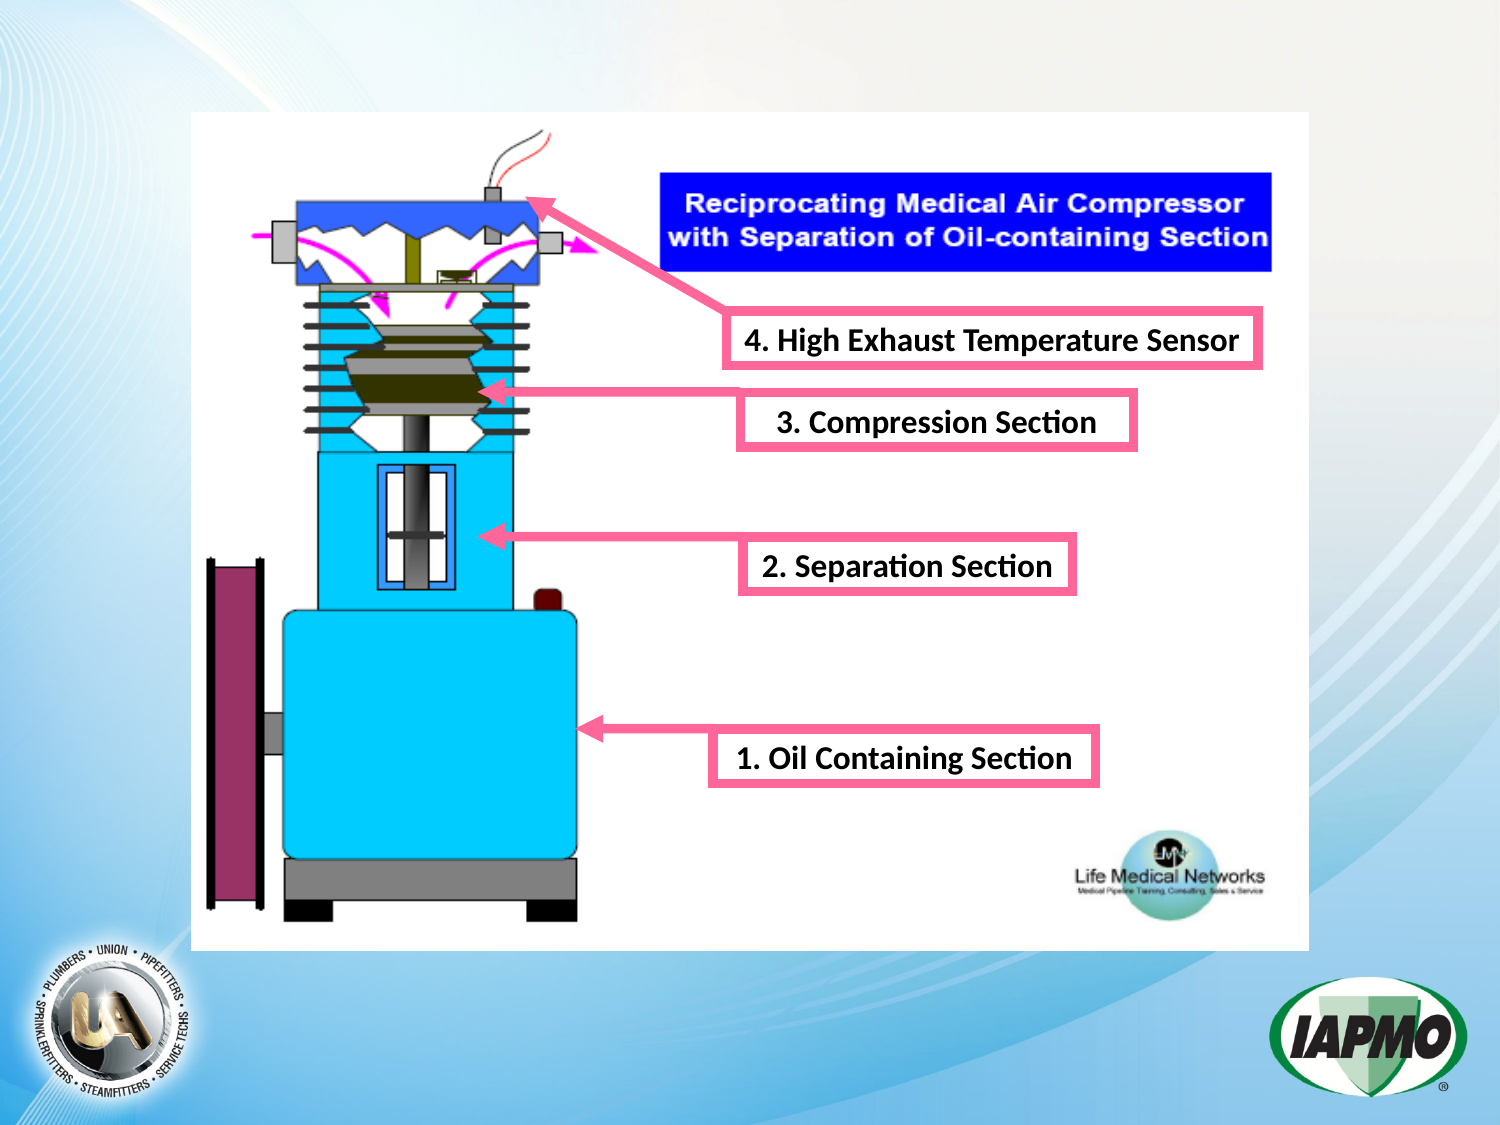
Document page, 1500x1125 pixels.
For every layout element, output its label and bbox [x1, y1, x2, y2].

text_box [574, 728, 1096, 785]
picture [0, 0, 1500, 1125]
text_box [524, 196, 1259, 367]
text_box [477, 536, 1073, 593]
text_box [476, 391, 1134, 448]
